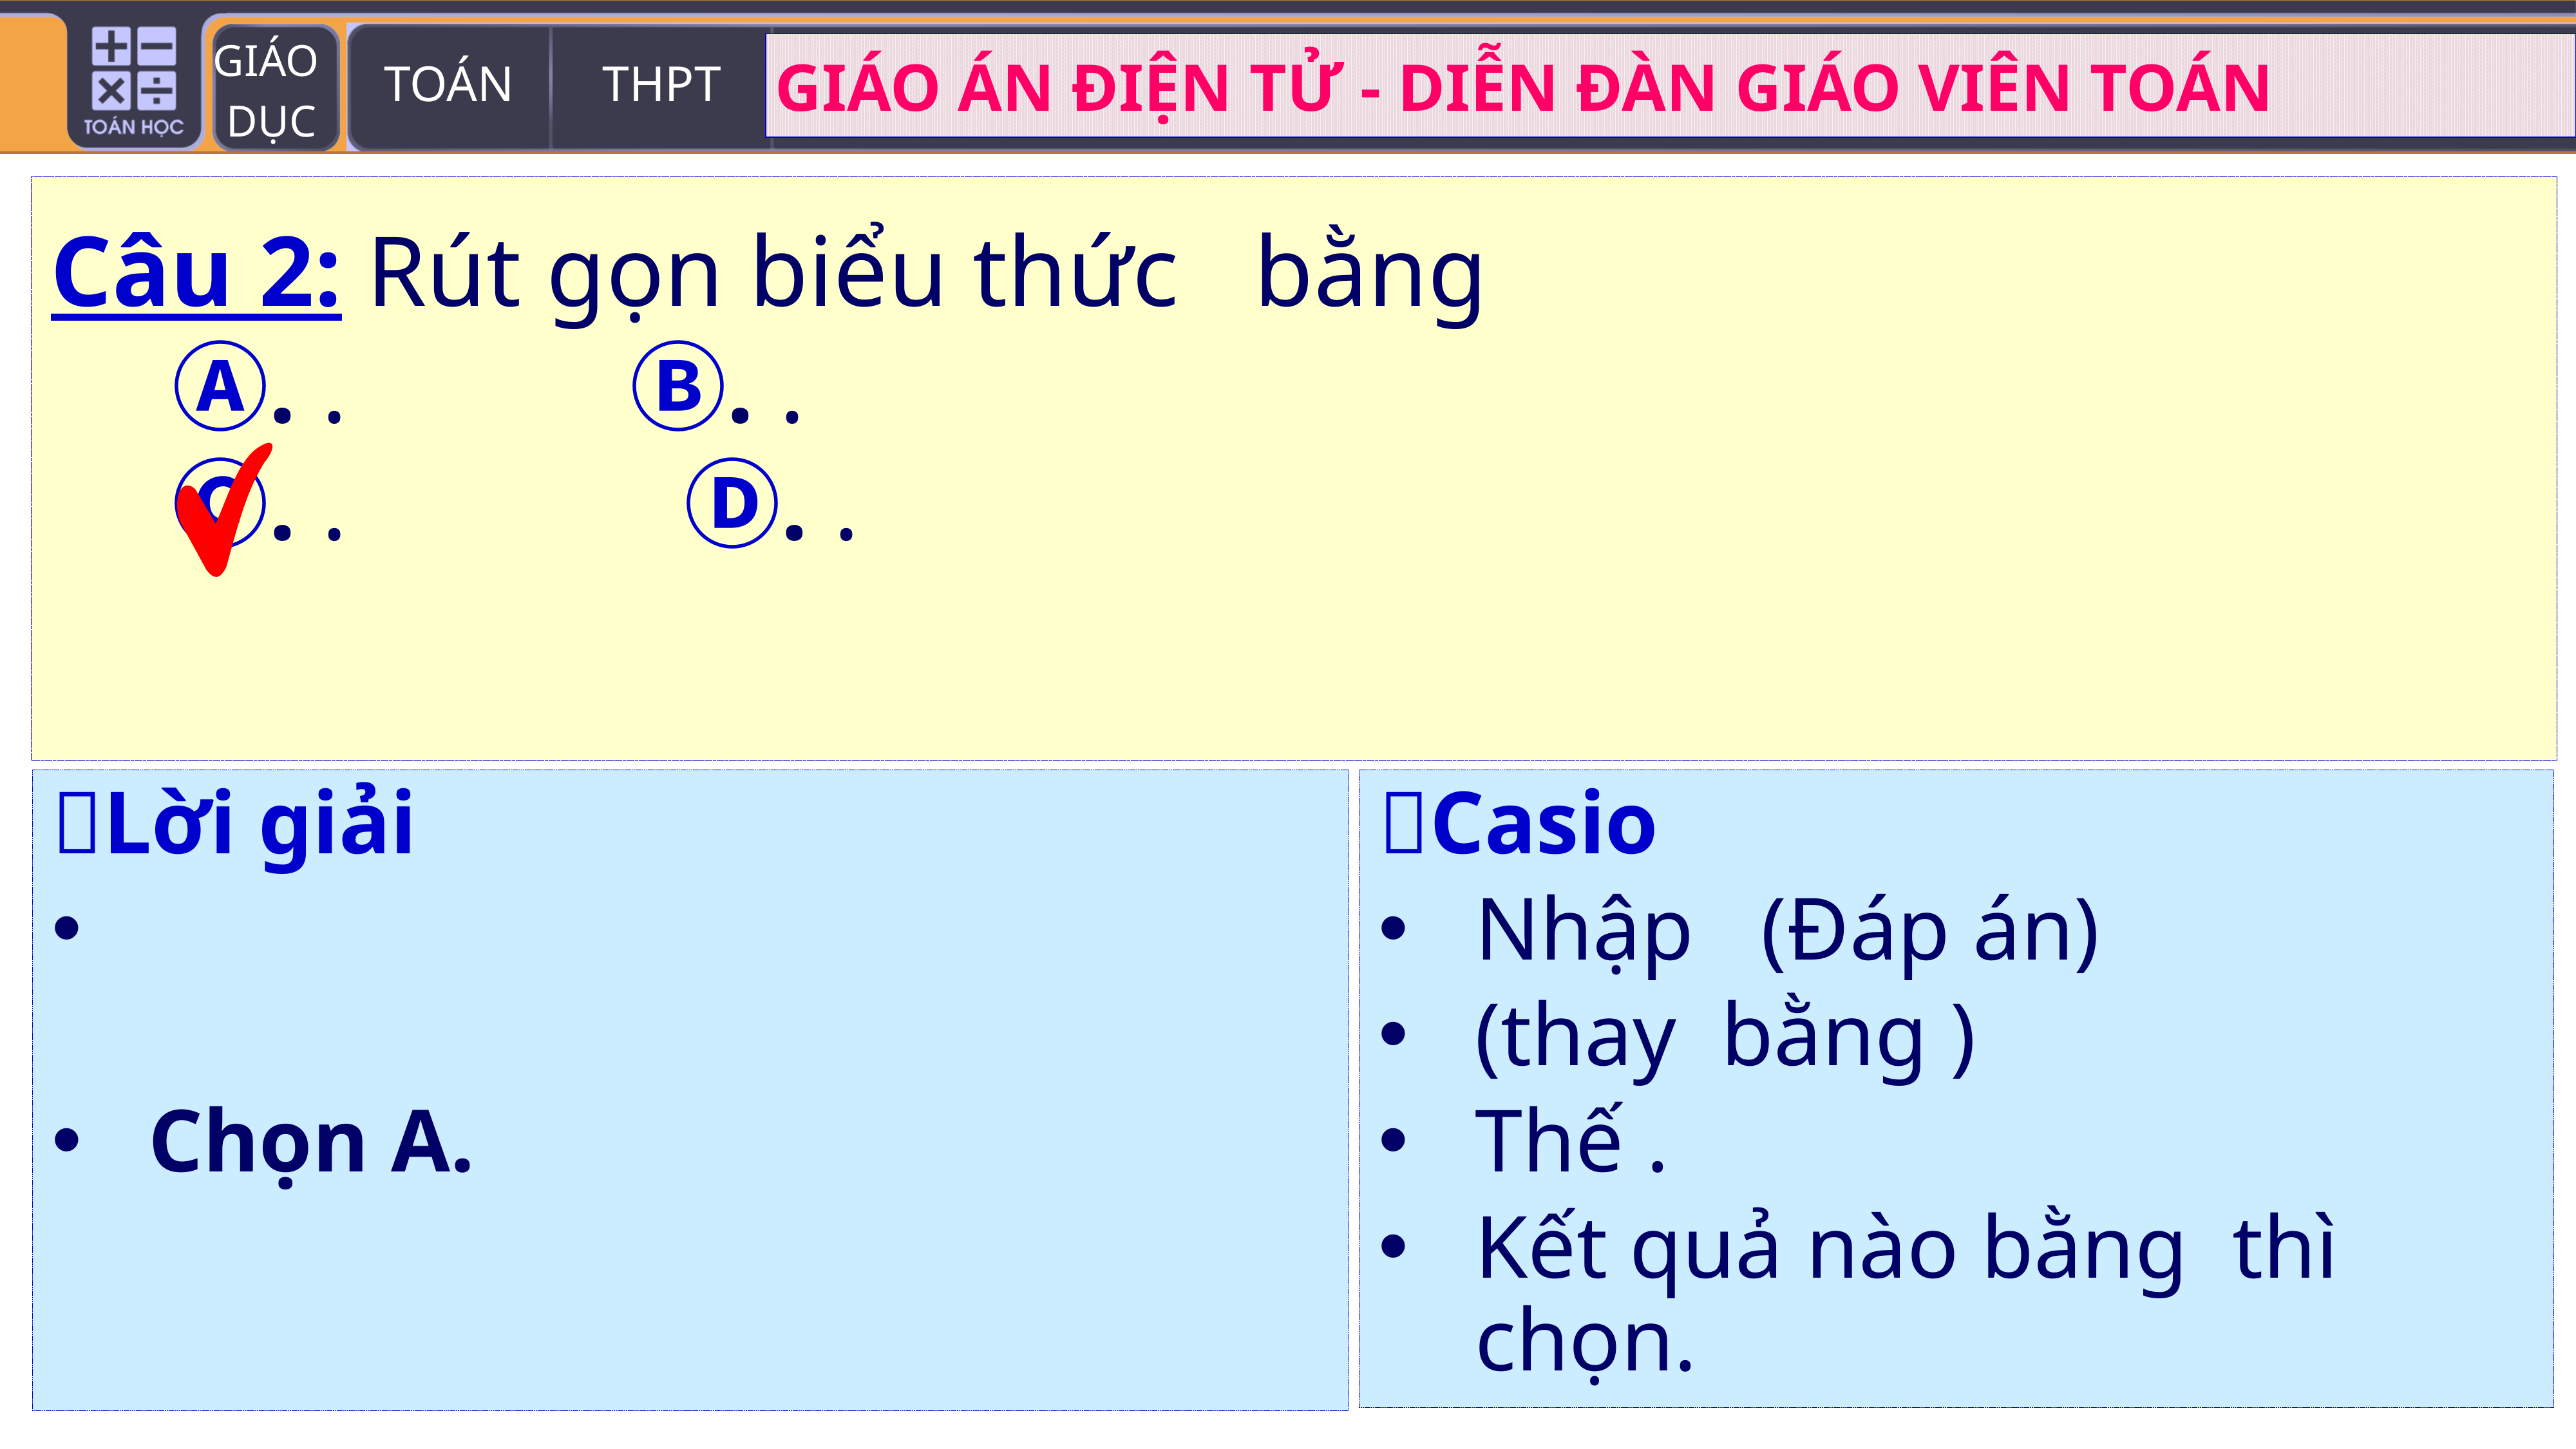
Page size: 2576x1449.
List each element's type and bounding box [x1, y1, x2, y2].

text_box [175, 441, 274, 578]
